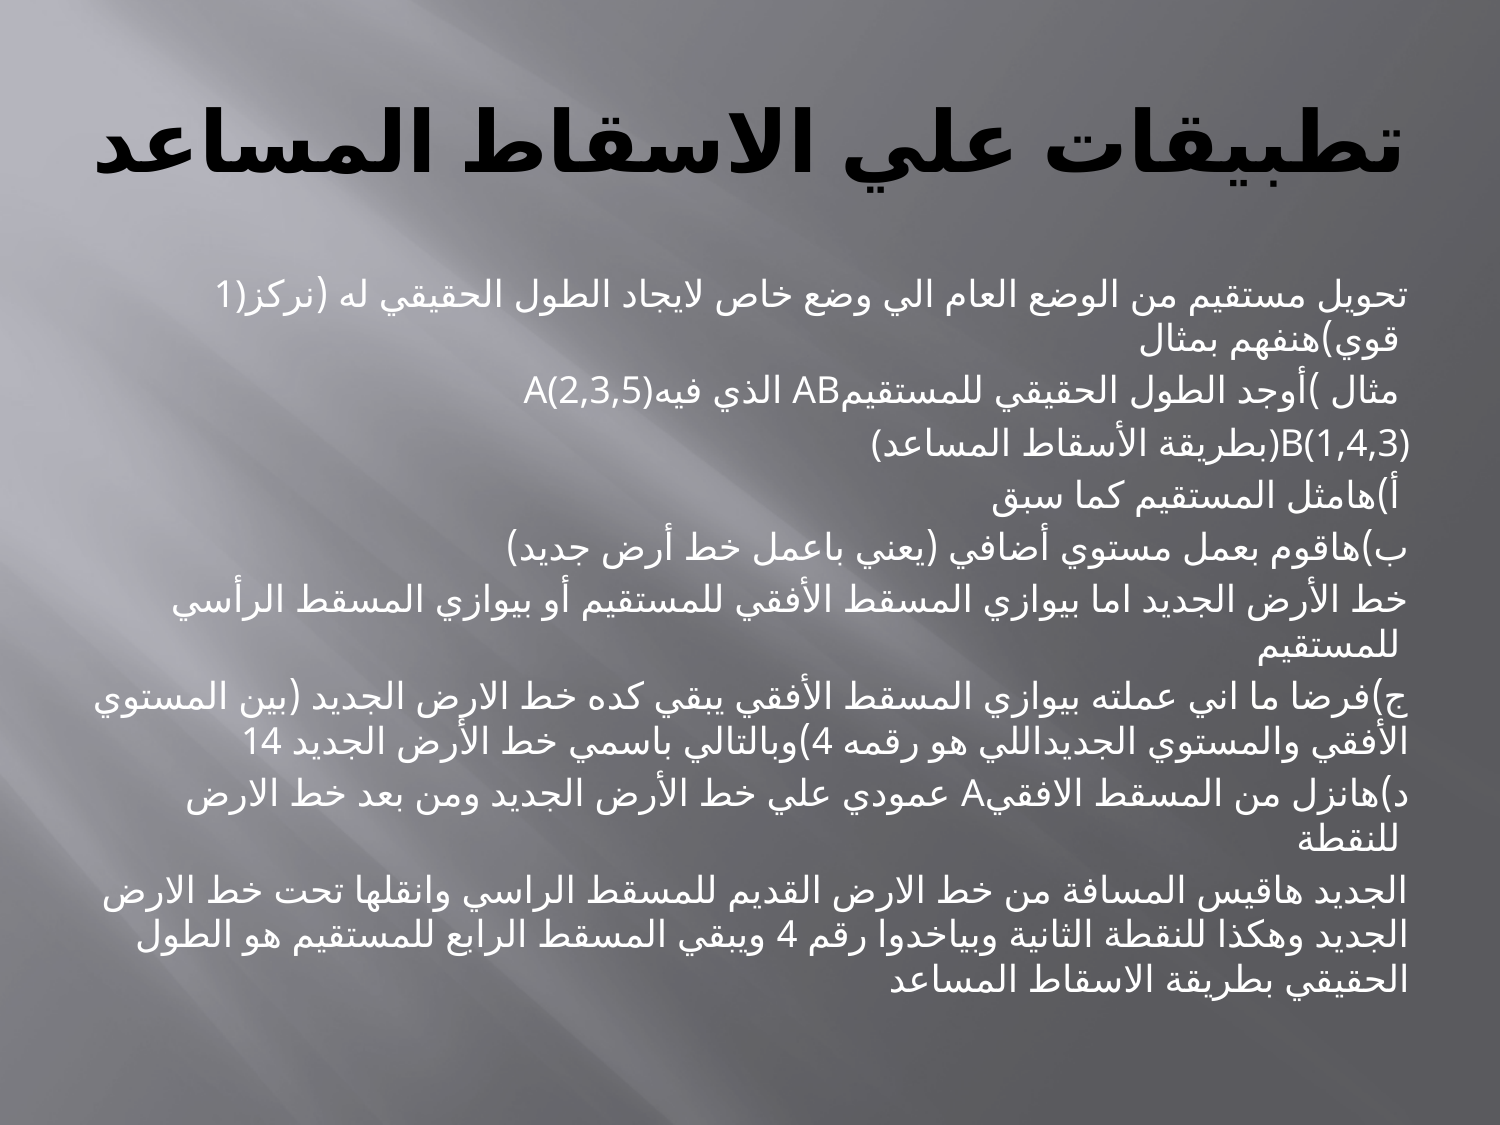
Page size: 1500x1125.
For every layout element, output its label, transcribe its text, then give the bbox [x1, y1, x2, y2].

title تطبيقات علي الاسقاط المساعد [75, 45, 1425, 233]
list 1)تحويل مستقيم من الوضع العام الي وضع خاص لايجاد الطول الحقيقي له (نركز قوي)هنفهم بمثال A(2,3,5)الذي فيه ABمثال )أوجد الطول الحقيقي للمستقيم (بطريقة الأسقاط المساعد)B(1,4,3) أ)هامثل المستقيم كما سبق ب)هاقوم بعمل مستوي أضافي (يعني باعمل خط أرض جديد) خط الأرض الجديد اما بيوازي المسقط الأفقي للمستقيم أو بيوازي المسقط الرأسي للمستقيم ج)فرضا ما اني عملته بيوازي المسقط الأفقي يبقي كده خط الارض الجديد (بين المستوي الأفقي والمستوي الجديداللي هو رقمه 4)وبالتالي باسمي خط الأرض الجديد 14 عمودي علي خط الأرض الجديد ومن بعد خط الارض Aد)هانزل من المسقط الافقي للنقطة الجديد هاقيس المسافة من خط الارض القديم للمسقط الراسي وانقلها تحت خط الارض الجديد وهكذا للنقطة الثانية وبياخدوا رقم 4 ويبقي المسقط الرابع للمستقيم هو الطول الحقيقي بطريقة الاسقاط المساعد [75, 262, 1425, 1035]
